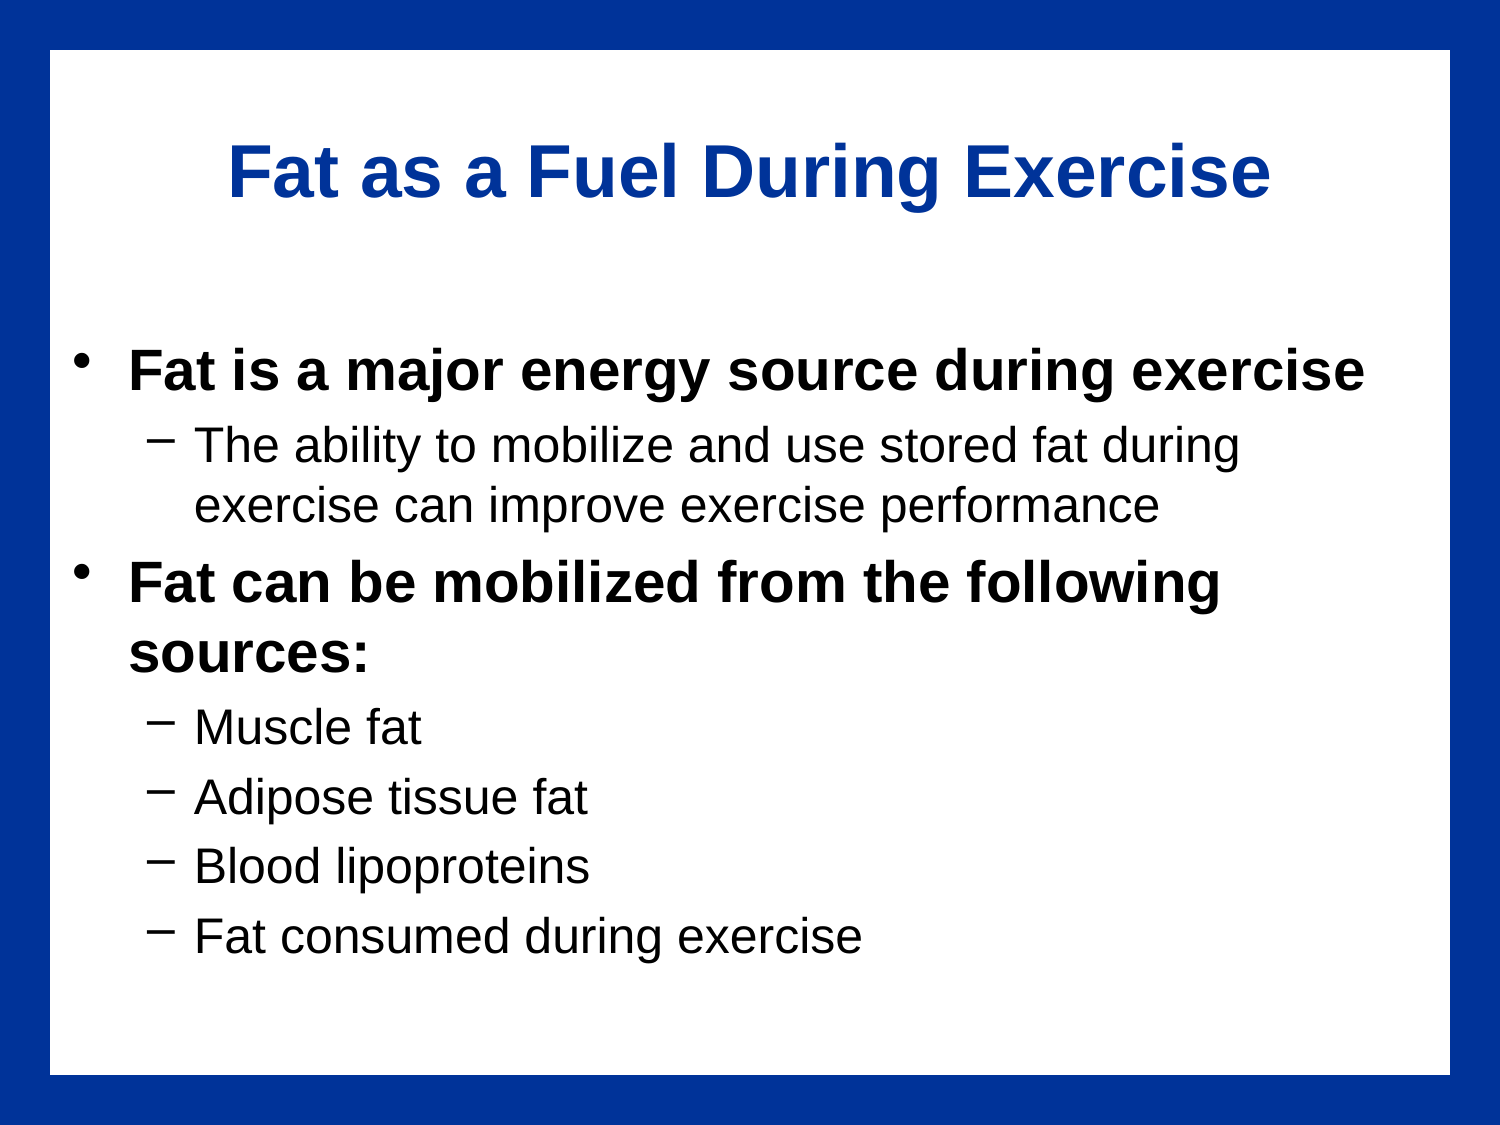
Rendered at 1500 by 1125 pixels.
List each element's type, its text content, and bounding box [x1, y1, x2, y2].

list Fat is a major energy source during exercise The ability to mobilize and use stored fat during exercise can improve exercise performance Fat can be mobilized from the following sources: Muscle fat Adipose tissue fat Blood lipoproteins Fat consumed during exercise [56, 324, 1450, 1034]
title Fat as a Fuel During Exercise [49, 80, 1451, 269]
